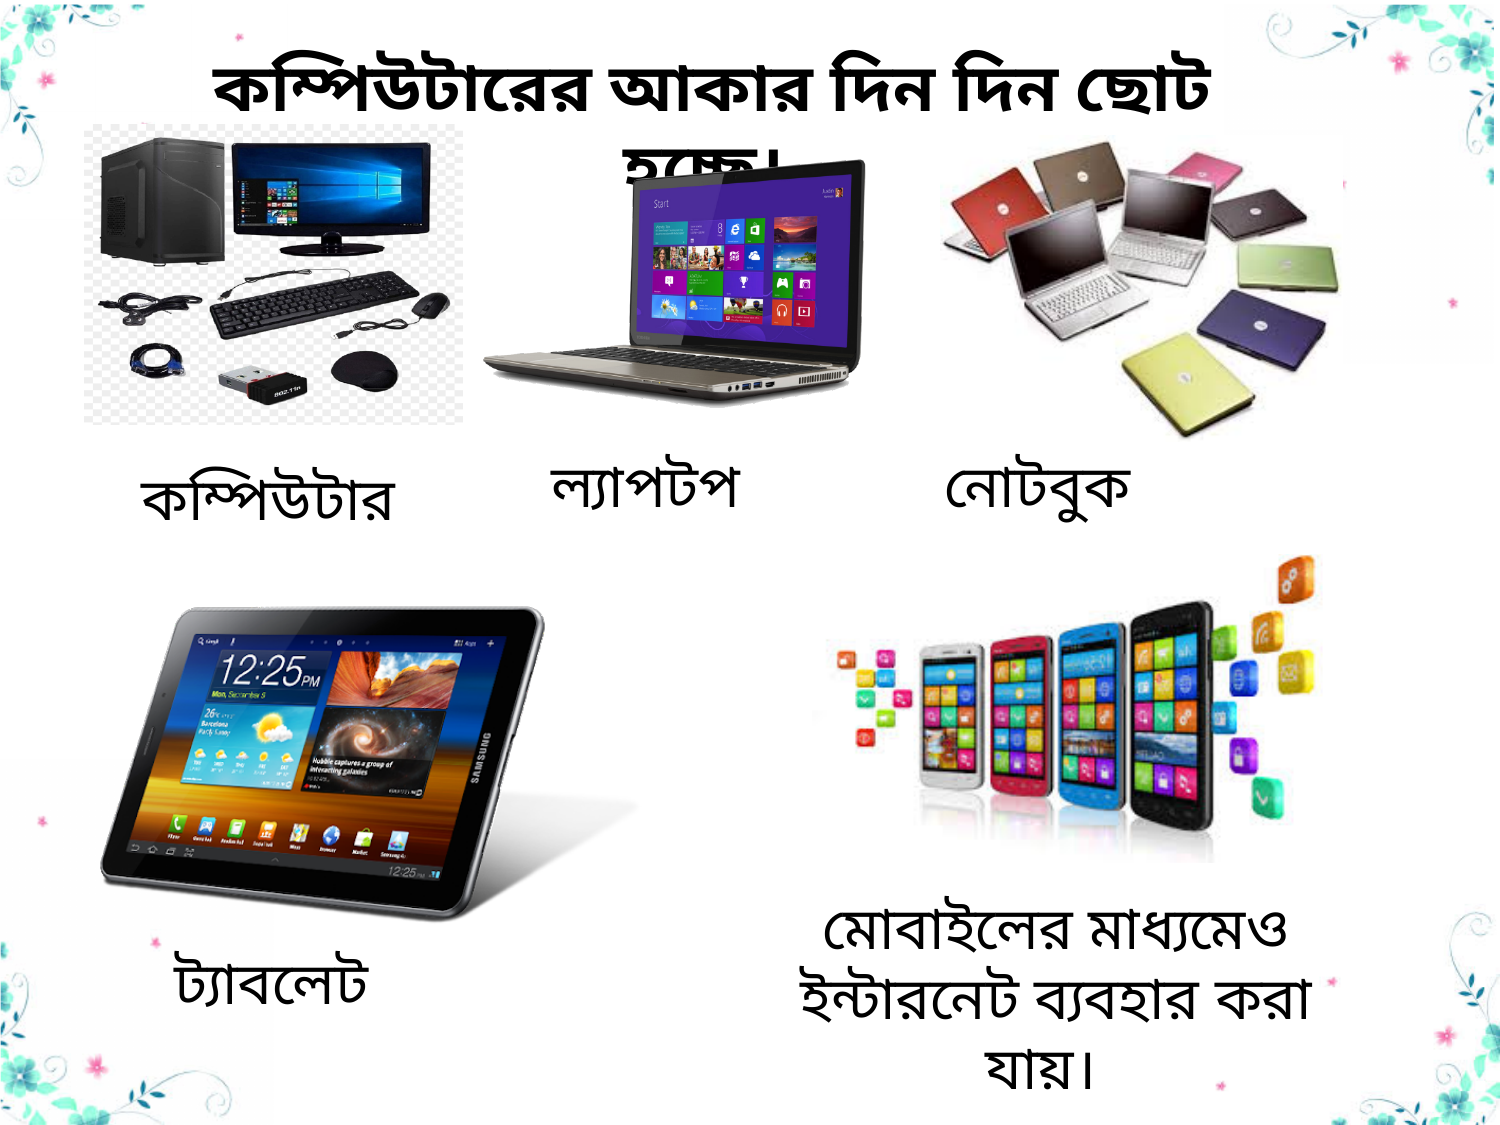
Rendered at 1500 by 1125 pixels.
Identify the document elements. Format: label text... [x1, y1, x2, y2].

text_box মোবাইলের মাধ্যমেও ইন্টারনেট ব্যবহার করা যায়। [737, 884, 1375, 1109]
picture [940, 5, 1493, 442]
text_box ল্যাপটপ [524, 441, 798, 527]
picture [812, 554, 1343, 863]
text_box কম্পিউটারের আকার দিন দিন ছোট হচ্ছে। [112, 37, 1313, 213]
picture [1164, 873, 1500, 1125]
text_box কম্পিউটার [123, 455, 429, 540]
text_box ট্যাবলেট [149, 939, 423, 1024]
text_box নোটবুক [923, 441, 1197, 527]
picture [1, 5, 463, 426]
picture [468, 156, 874, 414]
picture [1, 562, 643, 1124]
